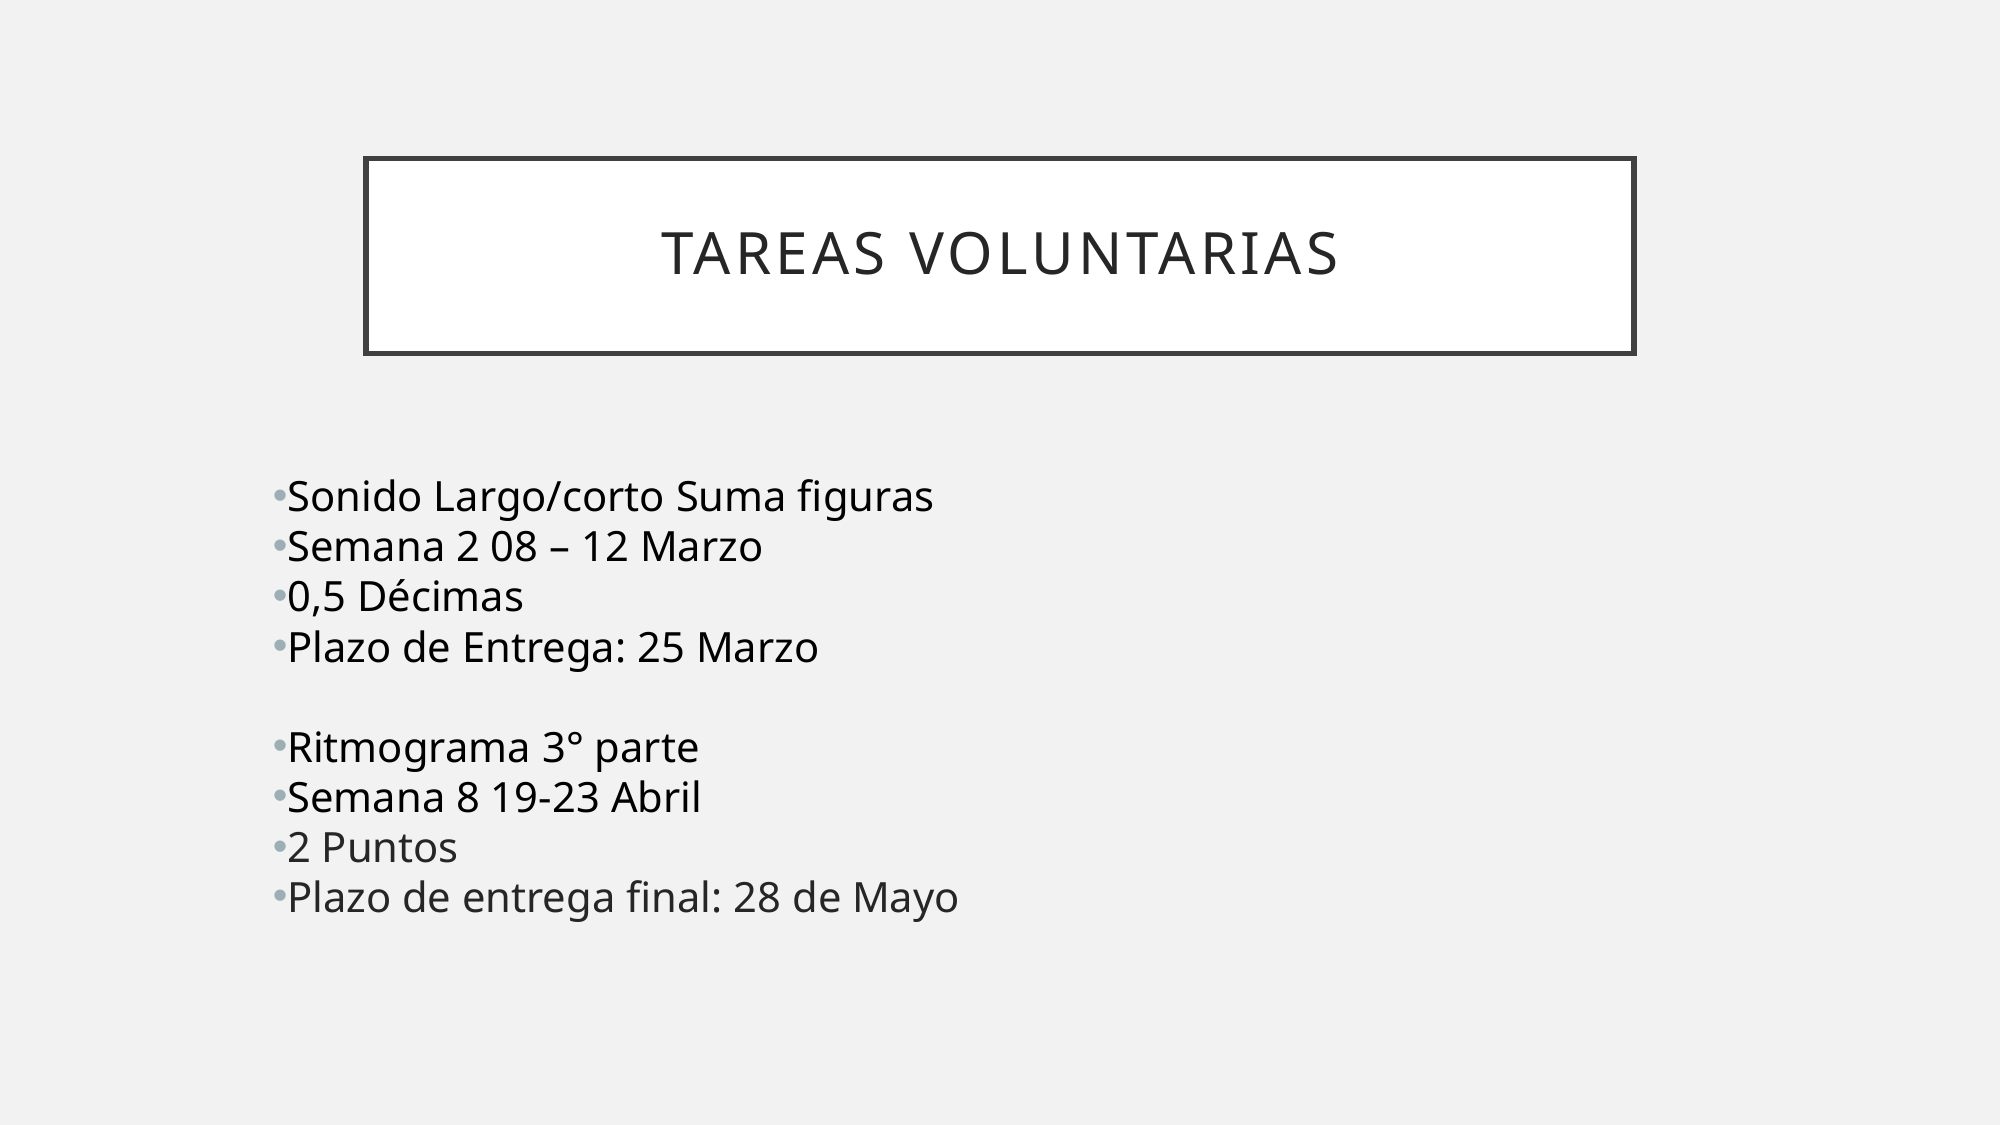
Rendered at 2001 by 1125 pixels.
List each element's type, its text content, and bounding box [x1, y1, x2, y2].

title Tareas voluntarias [363, 156, 1637, 356]
list Sonido Largo/corto Suma figuras Semana 2 08 – 12 Marzo 0,5 Décimas Plazo de Entrega: 25 Marzo Ritmograma 3° parte Semana 8 19-23 Abril 2 Puntos Plazo de entrega final: 28 de Mayo [257, 462, 1634, 1011]
